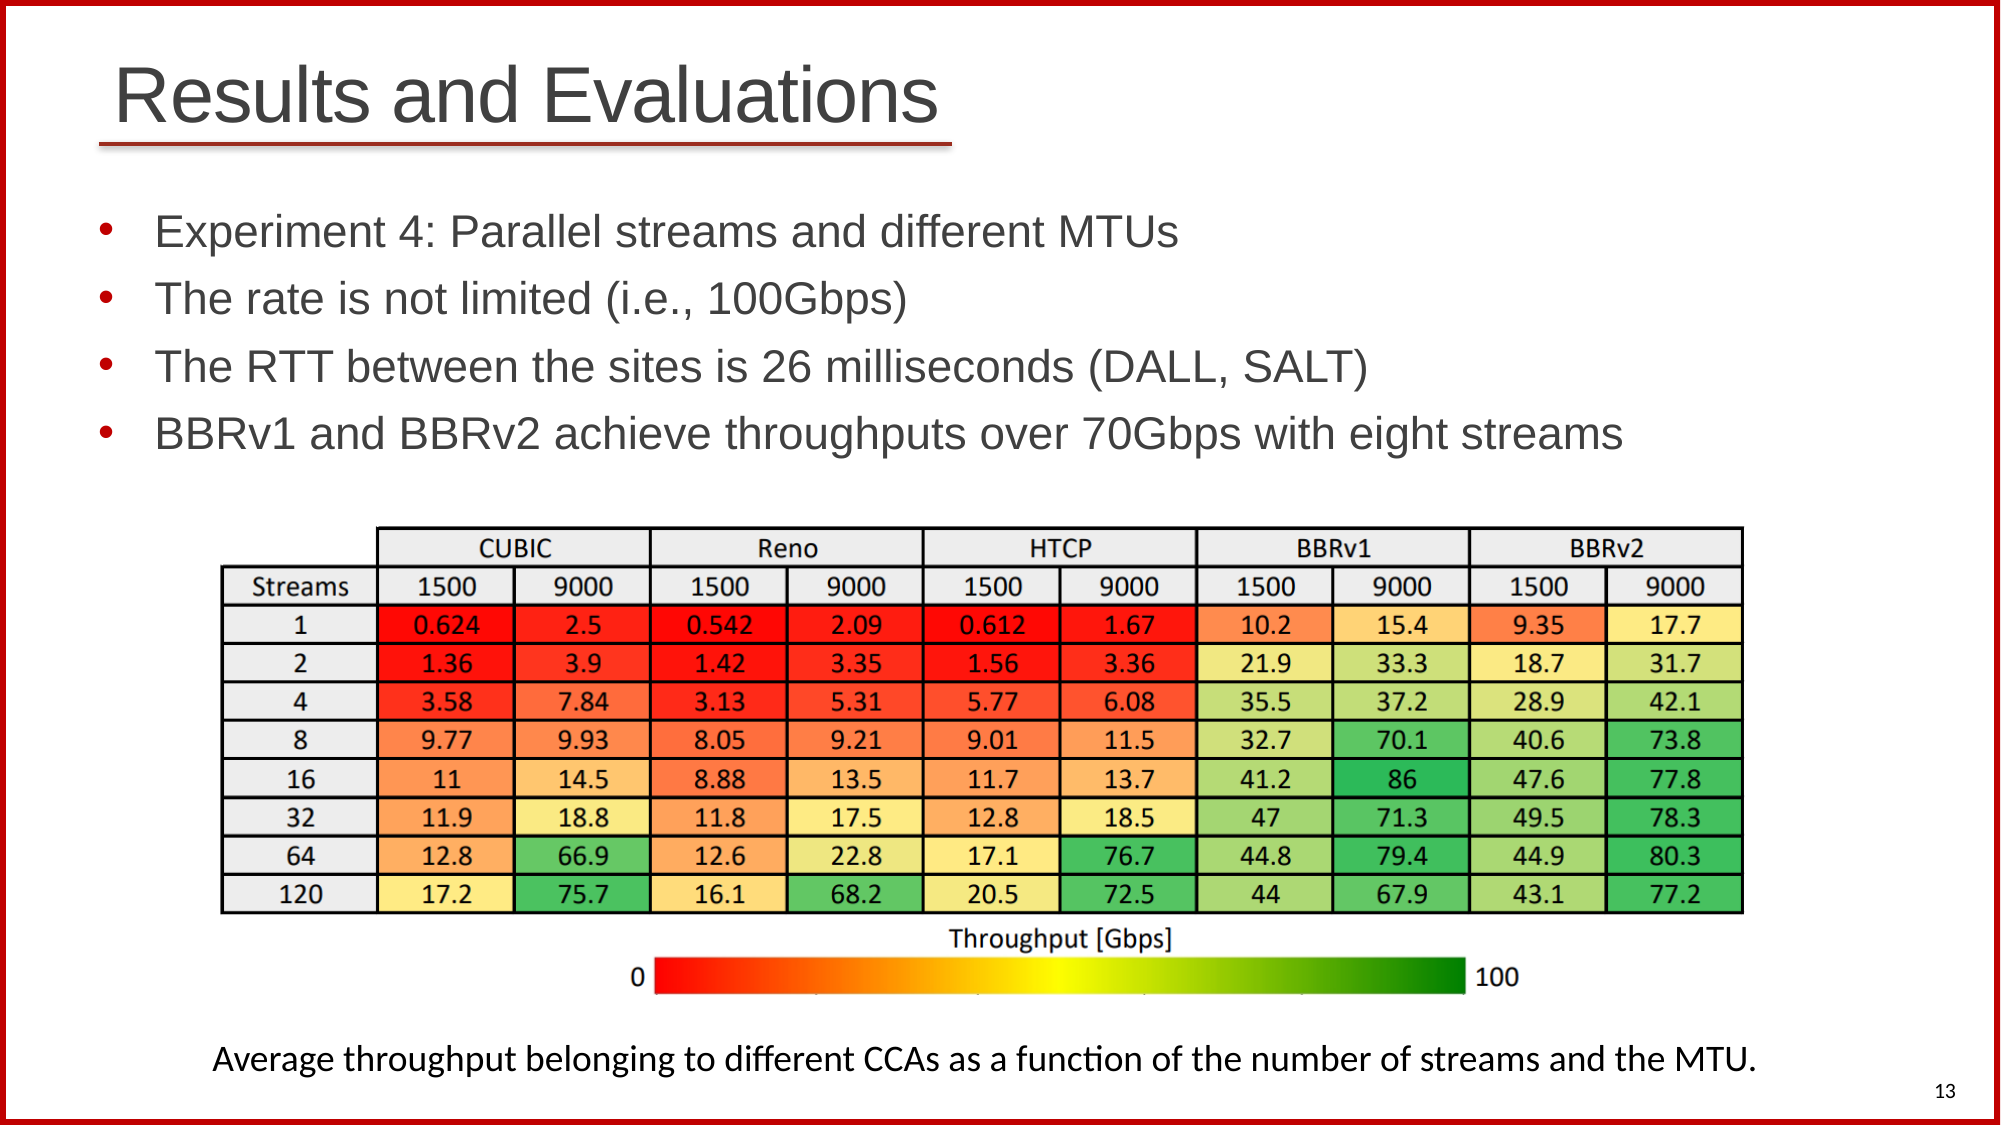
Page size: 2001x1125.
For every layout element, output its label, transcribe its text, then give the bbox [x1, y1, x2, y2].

list Experiment 4: Parallel streams and different MTUs The rate is not limited (i.e., 100Gbps) The RTT between the sites is 26 milliseconds (DALL, SALT) BBRv1 and BBRv2 achieve throughputs over 70Gbps with eight streams [98, 193, 1918, 982]
title Results and Evaluations [99, 0, 1901, 146]
slide_number 13 [1756, 1059, 1972, 1120]
picture [216, 522, 1748, 998]
text_box Average throughput belonging to different CCAs as a function of the number of streams and the MTU. [139, 1026, 1824, 1086]
